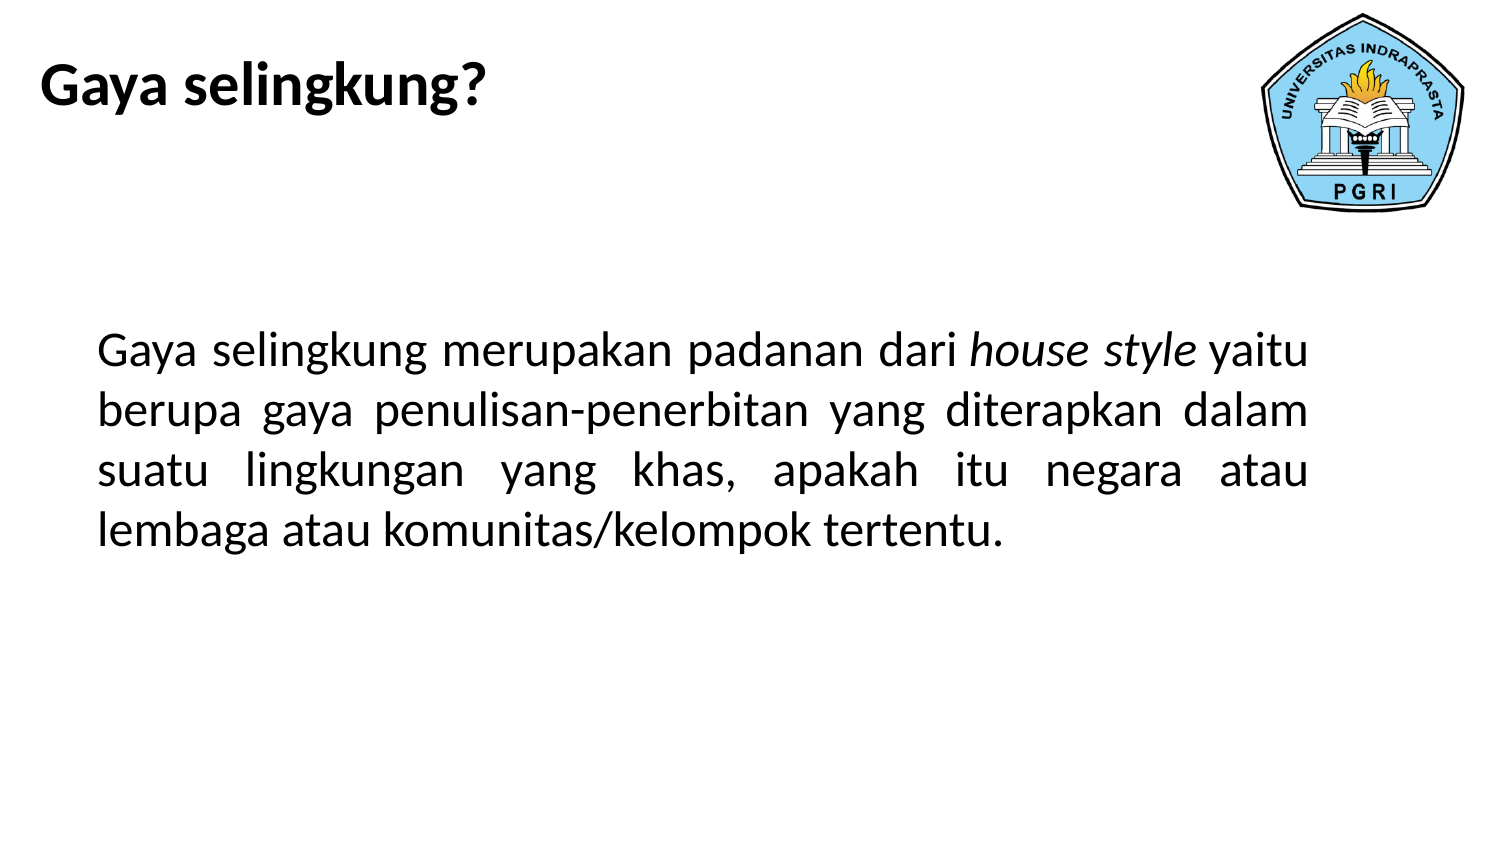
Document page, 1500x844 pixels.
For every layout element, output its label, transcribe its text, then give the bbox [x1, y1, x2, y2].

picture [1206, 1, 1500, 223]
text_box Gaya selingkung? [25, 35, 505, 125]
text_box Gaya selingkung merupakan padanan dari house style yaitu berupa gaya penulisan-penerbitan yang diterapkan dalam suatu lingkungan yang khas, apakah itu negara atau lembaga atau komunitas/kelompok tertentu. [82, 346, 1325, 528]
